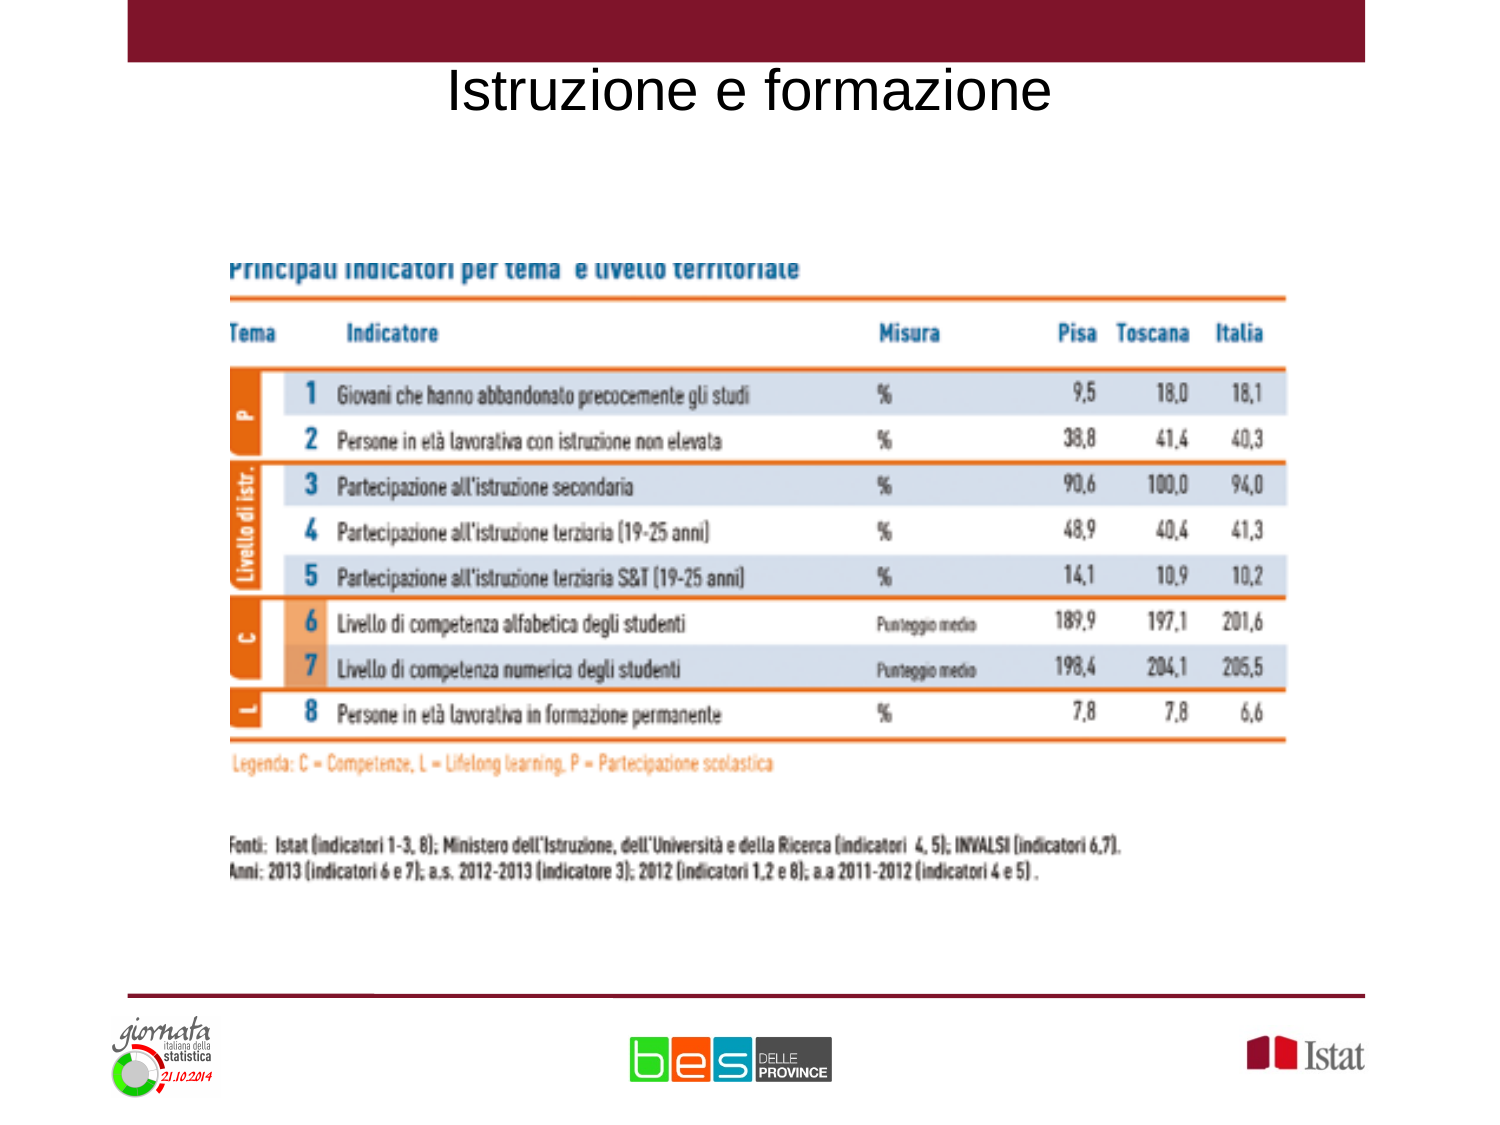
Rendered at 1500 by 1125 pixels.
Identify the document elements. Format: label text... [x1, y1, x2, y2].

picture [229, 263, 1296, 886]
title Istruzione e formazione [75, 45, 1425, 240]
picture [628, 1034, 832, 1083]
picture [1239, 1025, 1373, 1081]
picture [111, 1015, 221, 1098]
